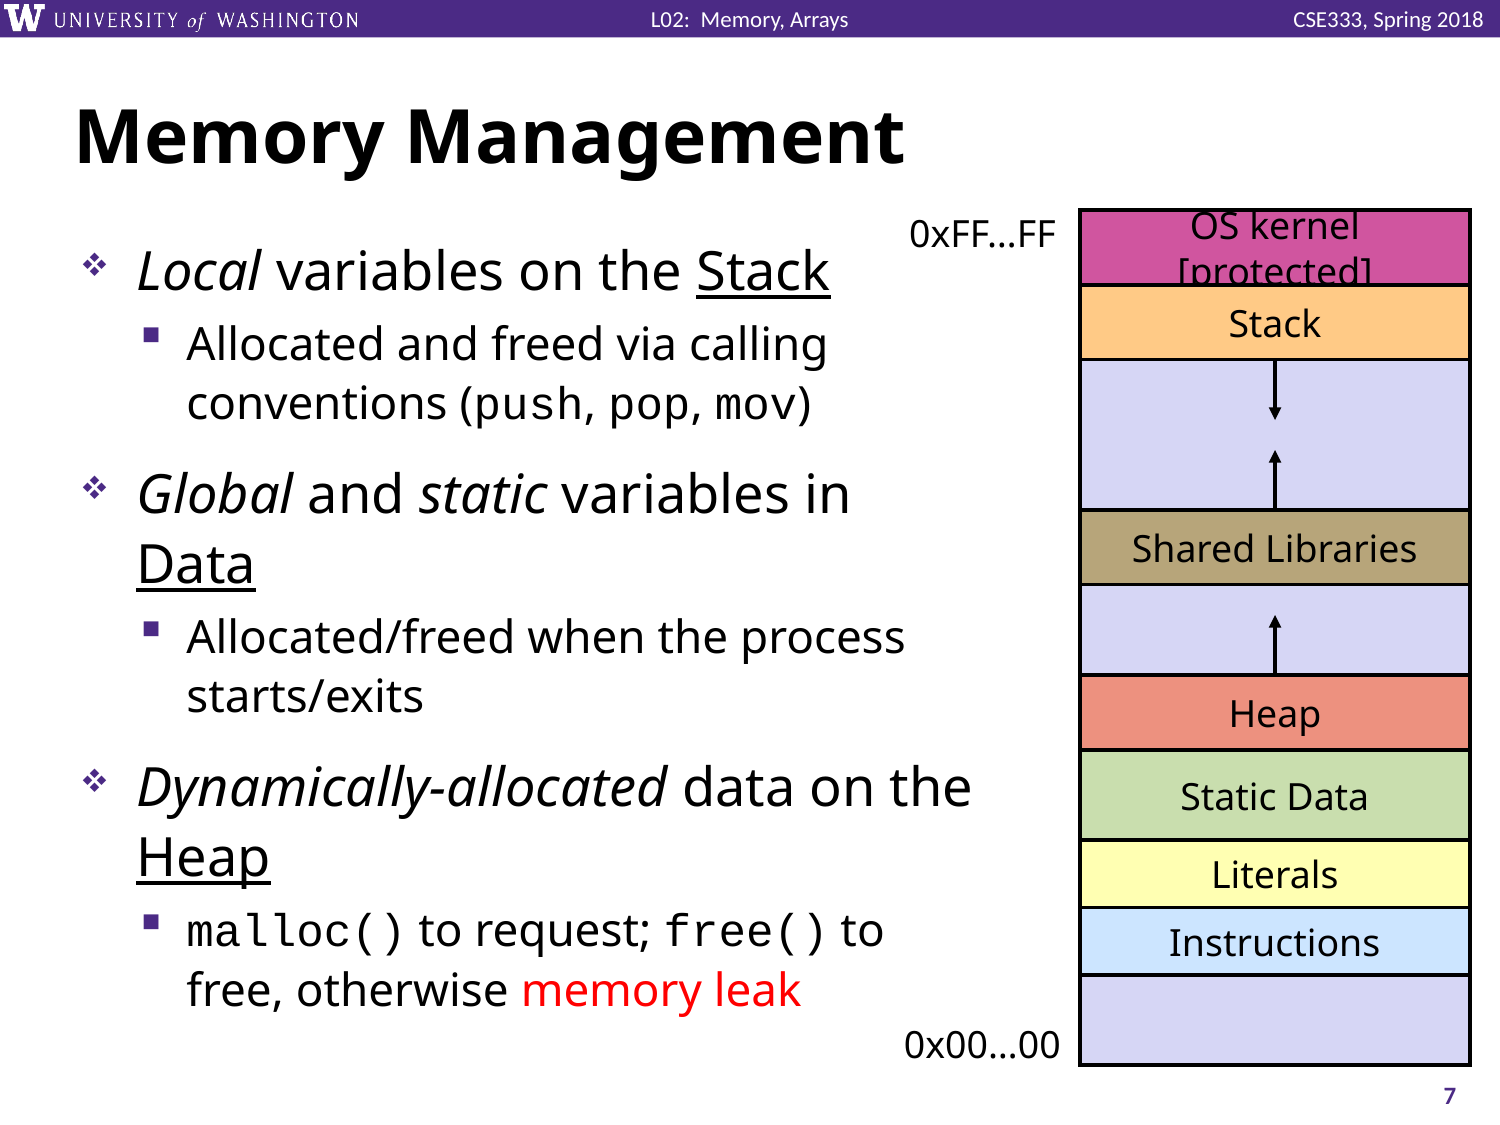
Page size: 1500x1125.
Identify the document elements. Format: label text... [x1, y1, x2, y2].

picture [4, 4, 358, 32]
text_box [884, 209, 1471, 1067]
slide_number 7 [1400, 1065, 1500, 1125]
list Local variables on the Stack Allocated and freed via calling conventions (push, pop, mov) Global and static variables in Data Allocated/freed when the process starts/exits Dynamically-allocated data on the Heap malloc() to request; free() to free, otherwise memory leak [64, 223, 879, 1040]
title Memory Management [58, 71, 1438, 197]
